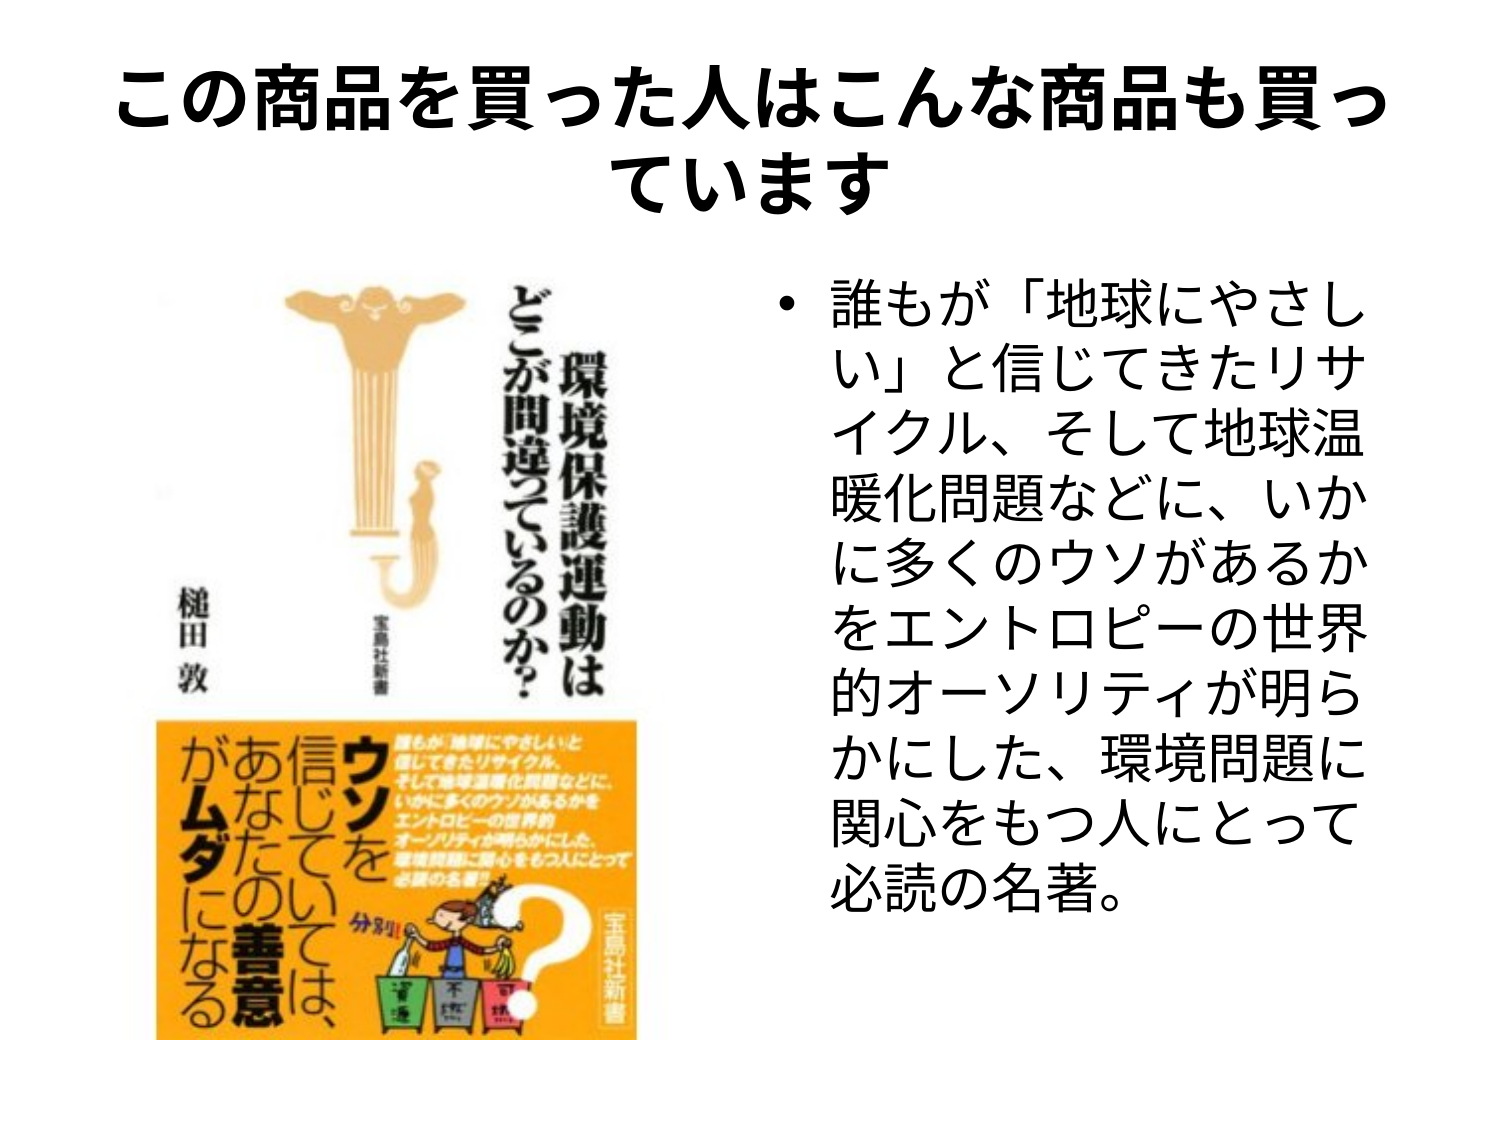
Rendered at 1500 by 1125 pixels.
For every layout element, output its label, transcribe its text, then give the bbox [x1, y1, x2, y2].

list 誰もが「地球にやさしい」と信じてきたリサイクル、そして地球温暖化問題などに、いかに多くのウソがあるかをエントロピーの世界的オーソリティが明らかにした、環境問題に関心をもつ人にとって必読の名著。 [798, 262, 1425, 1005]
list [0, 245, 795, 1041]
title この商品を買った人はこんな商品も買っています [75, 45, 1425, 233]
